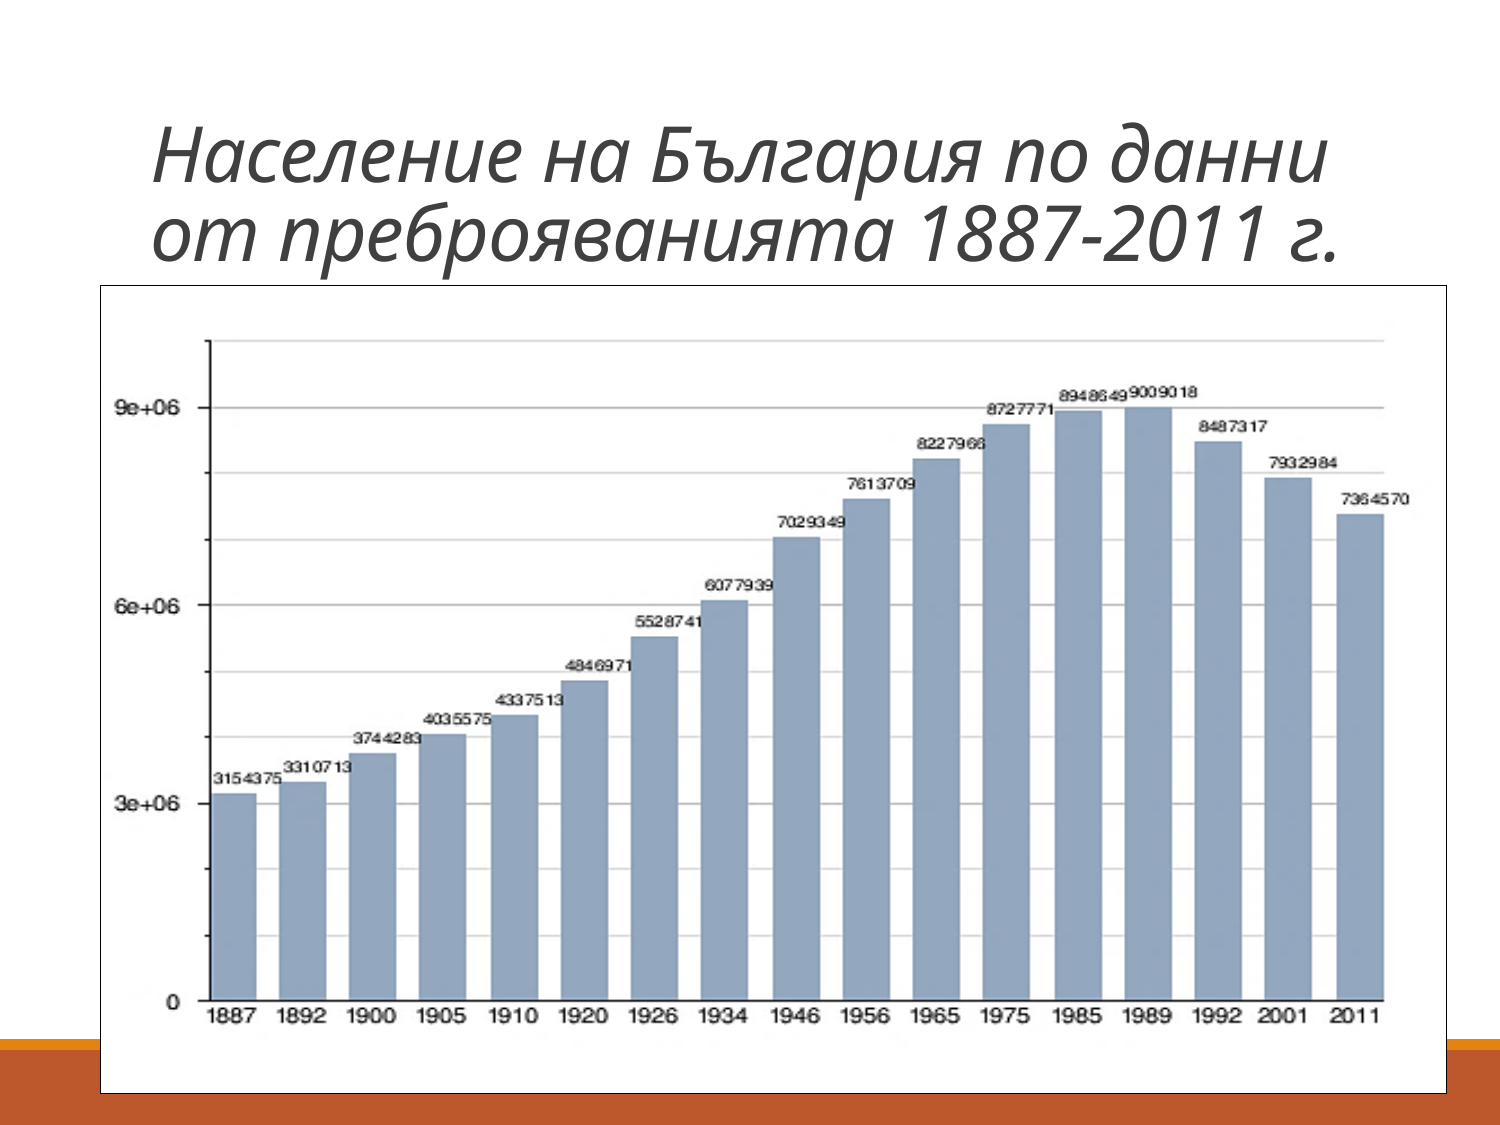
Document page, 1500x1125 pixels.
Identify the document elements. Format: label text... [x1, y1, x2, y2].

title население на България по данни от преброяванията 1887-2011 г. [135, 47, 1373, 281]
picture [99, 284, 1448, 1095]
